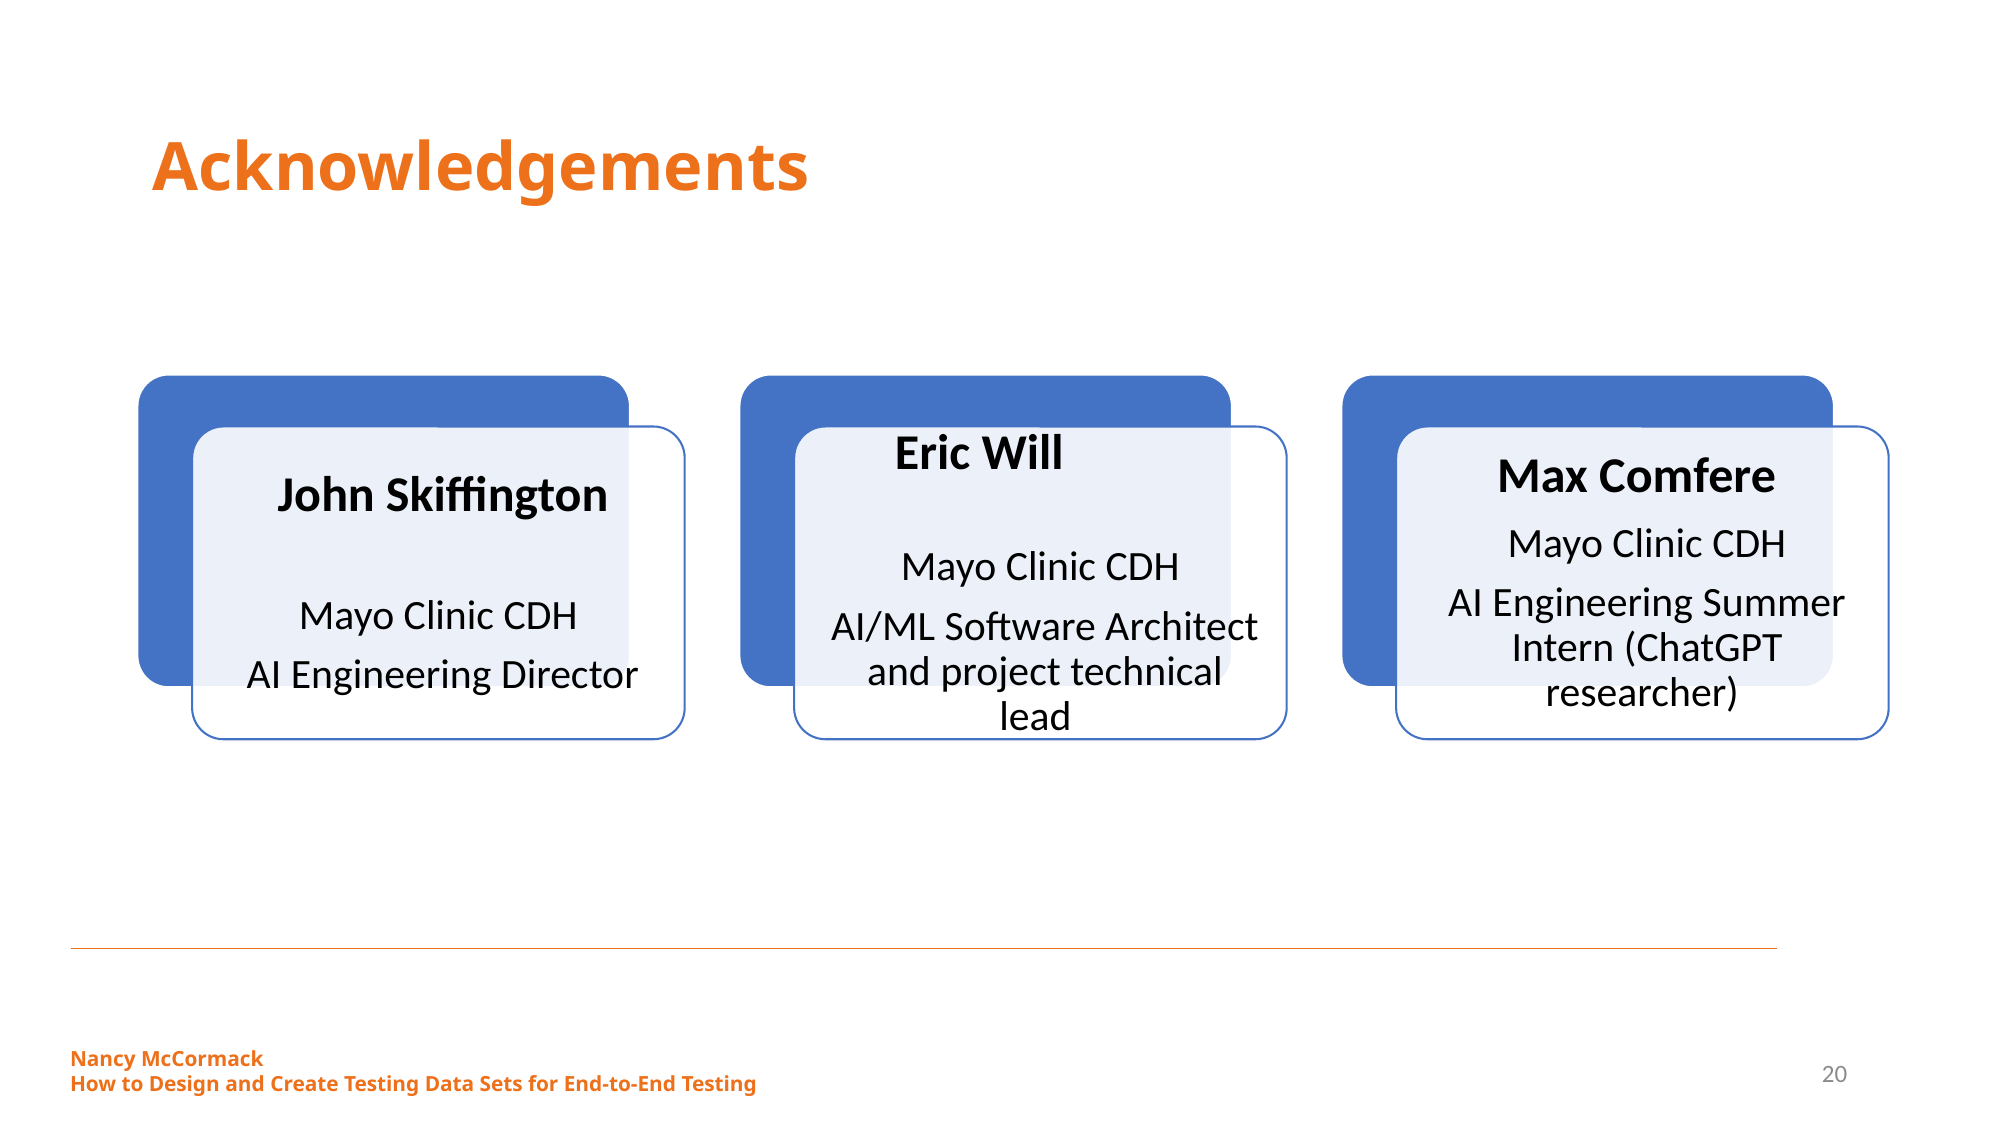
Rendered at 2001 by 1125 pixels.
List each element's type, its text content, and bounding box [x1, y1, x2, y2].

title Acknowledgements [137, 59, 1863, 278]
text_box Nancy McCormack How to Design and Create Testing Data Sets for End-to-End Testing [55, 1038, 842, 1104]
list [137, 293, 1889, 821]
slide_number 20 [1412, 1042, 1863, 1103]
